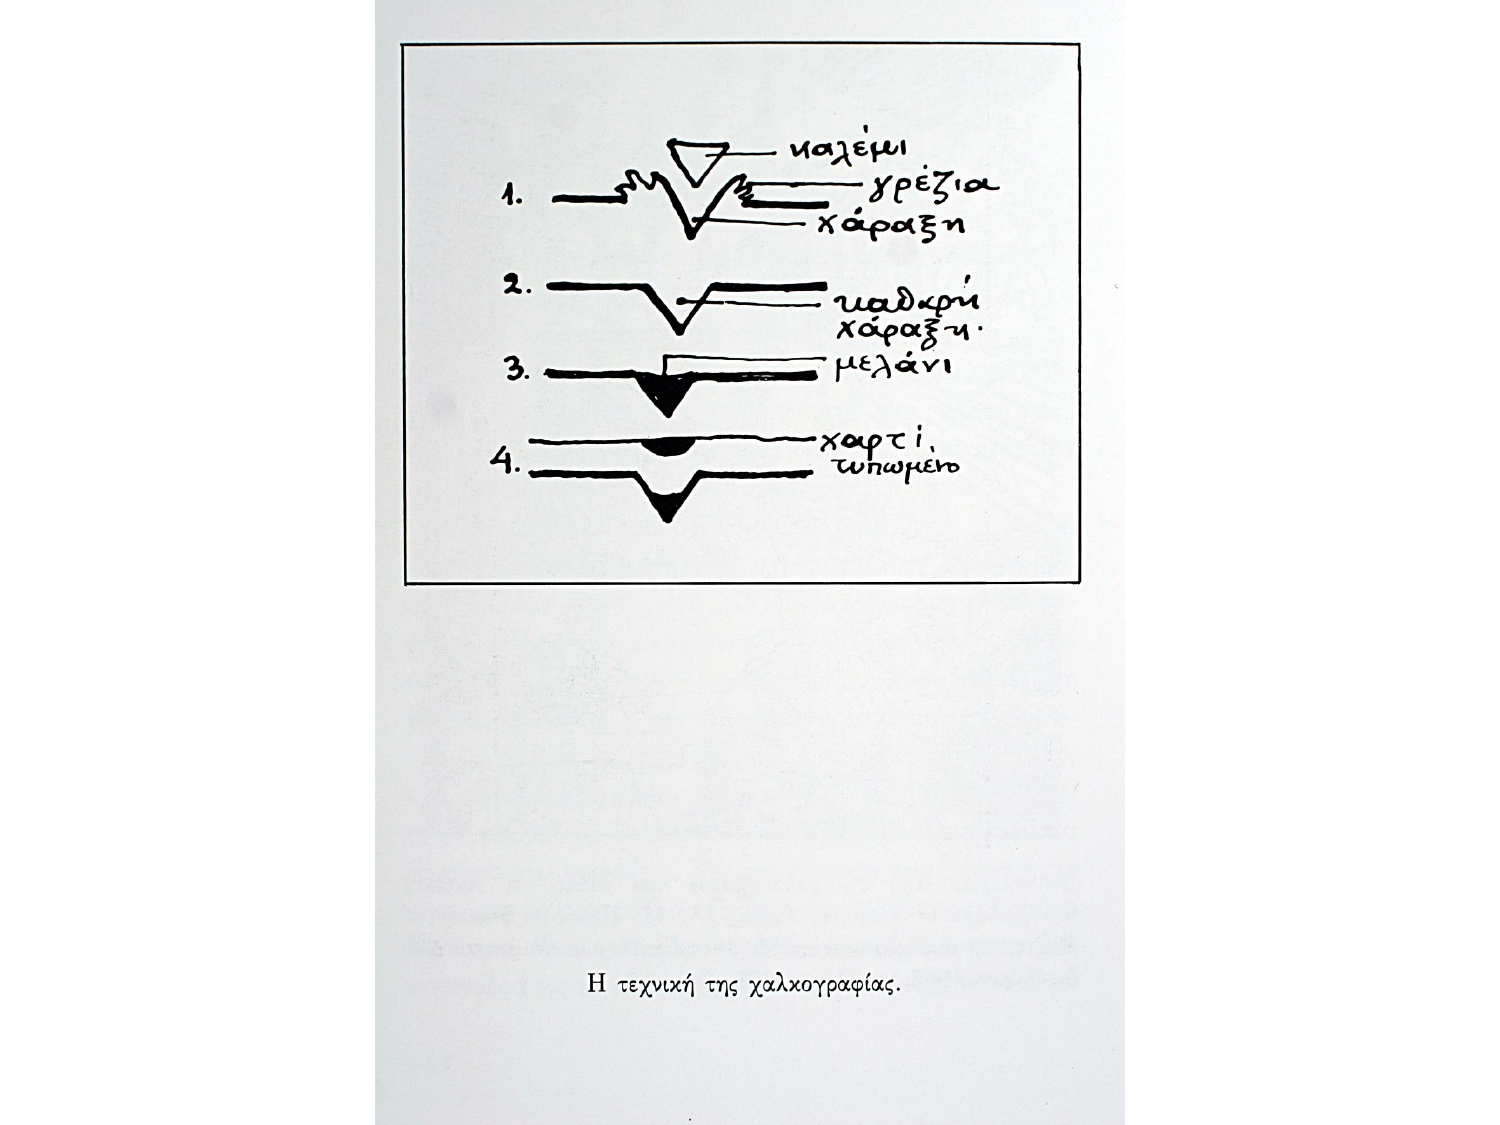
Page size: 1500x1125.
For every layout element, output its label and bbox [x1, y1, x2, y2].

picture [374, 0, 1126, 1125]
